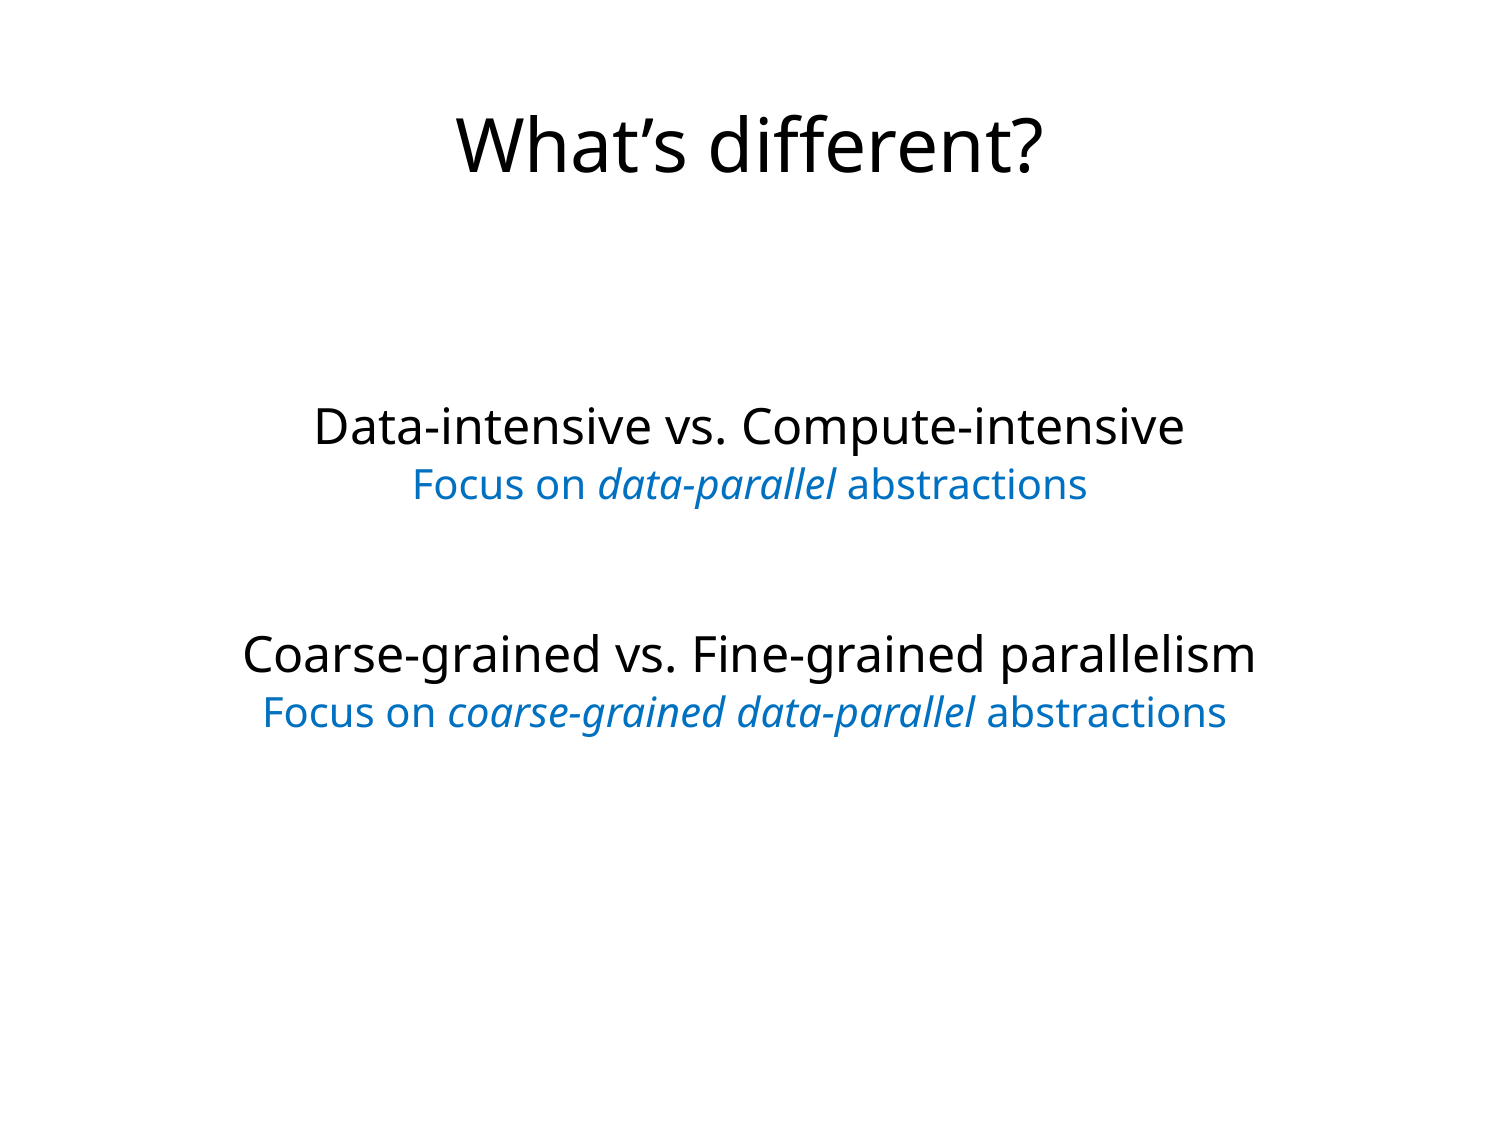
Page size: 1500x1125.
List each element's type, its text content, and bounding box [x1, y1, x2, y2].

text_box Coarse-grained vs. Fine-grained parallelism [0, 615, 1500, 678]
text_box Data-intensive vs. Compute-intensive [0, 387, 1500, 450]
text_box What’s different? [0, 90, 1500, 203]
text_box Focus on coarse-grained data-parallel abstractions [0, 678, 1500, 743]
text_box Focus on data-parallel abstractions [0, 450, 1500, 515]
